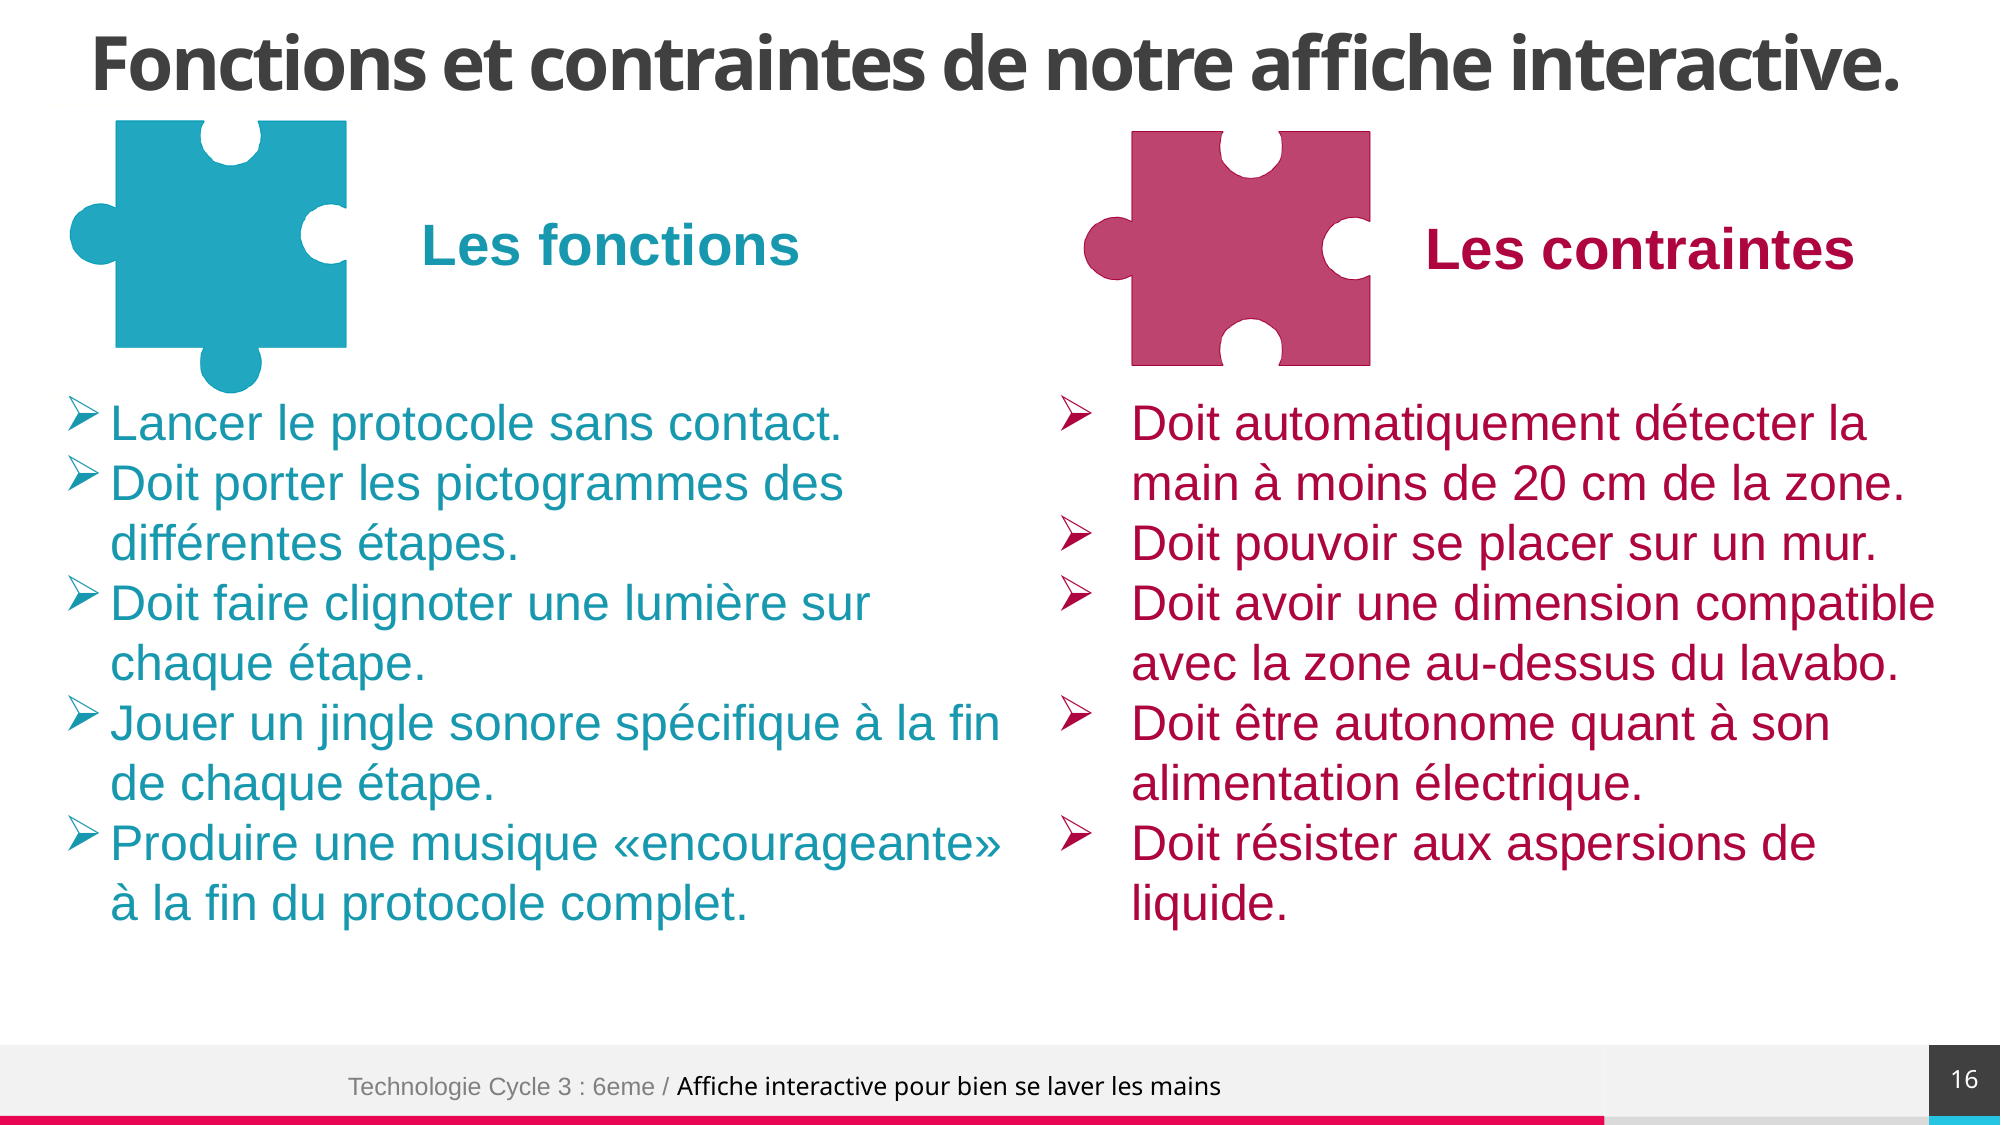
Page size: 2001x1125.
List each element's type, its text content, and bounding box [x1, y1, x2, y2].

text_box Technologie Cycle 3 : 6eme / Affiche interactive pour bien se laver les mains [178, 1065, 1392, 1125]
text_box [49, 382, 2000, 1065]
text_box Fonctions et contraintes de notre affiche interactive. [89, 17, 2000, 116]
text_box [49, 104, 1876, 396]
slide_number 16 [1929, 1065, 2000, 1116]
